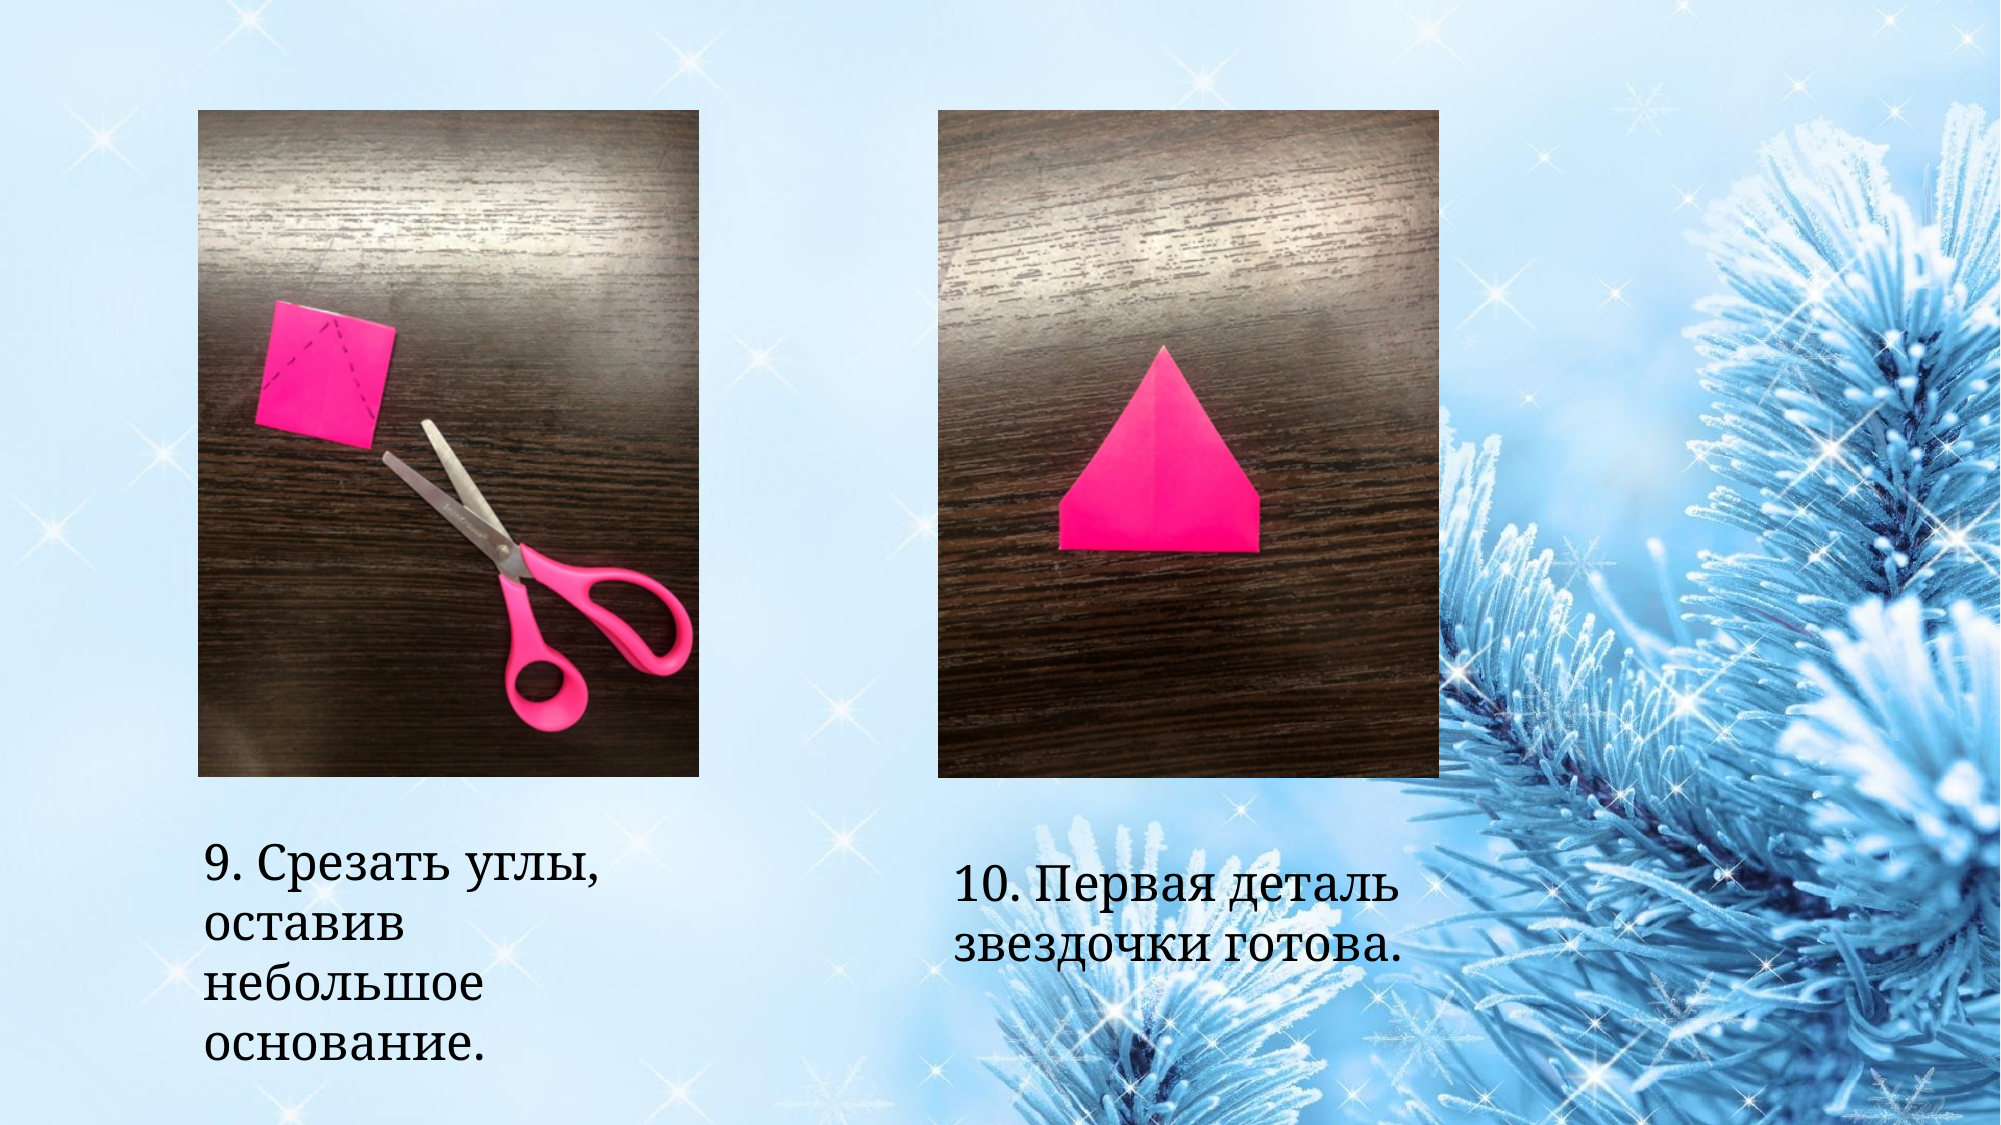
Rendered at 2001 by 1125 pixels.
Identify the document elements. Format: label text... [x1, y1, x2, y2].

text_box 9. Срезать углы, оставив небольшое основание. [188, 823, 689, 1079]
text_box 10. Первая деталь звездочки готова. [938, 844, 1439, 979]
picture [0, 0, 2001, 1125]
